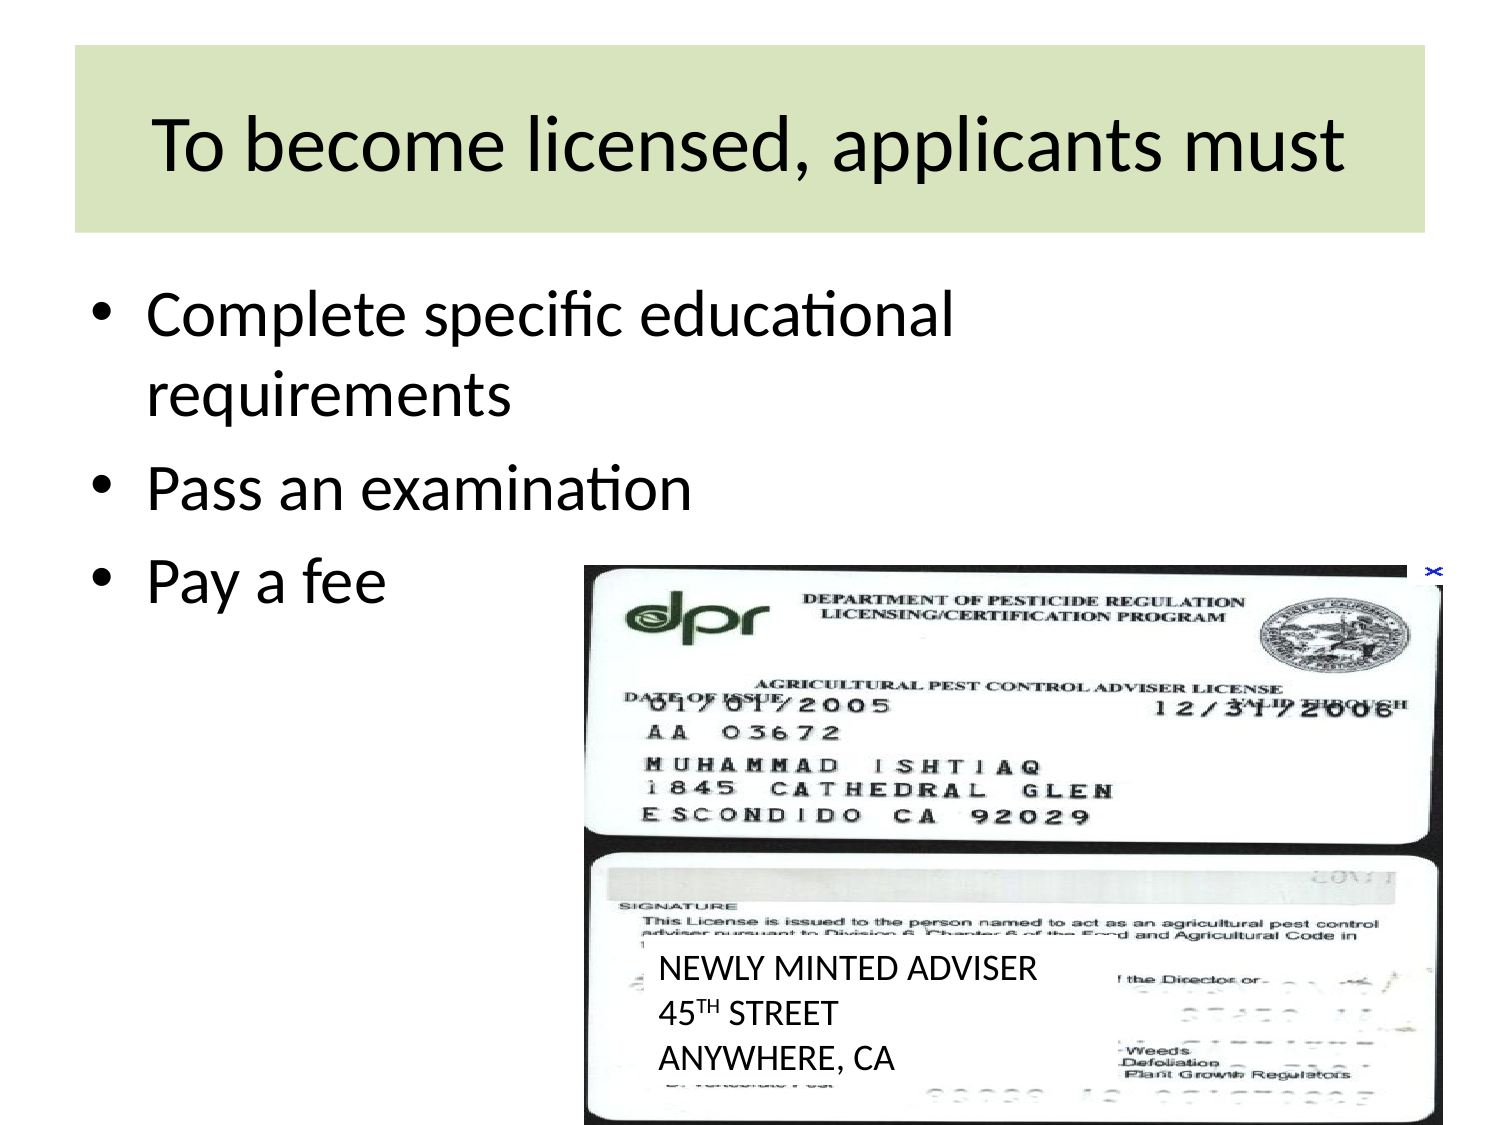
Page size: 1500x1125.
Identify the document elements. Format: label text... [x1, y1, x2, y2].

title To become licensed, applicants must [75, 45, 1425, 233]
picture [580, 564, 1443, 1125]
list Complete specific educational requirements Pass an examination Pay a fee [75, 262, 1095, 700]
